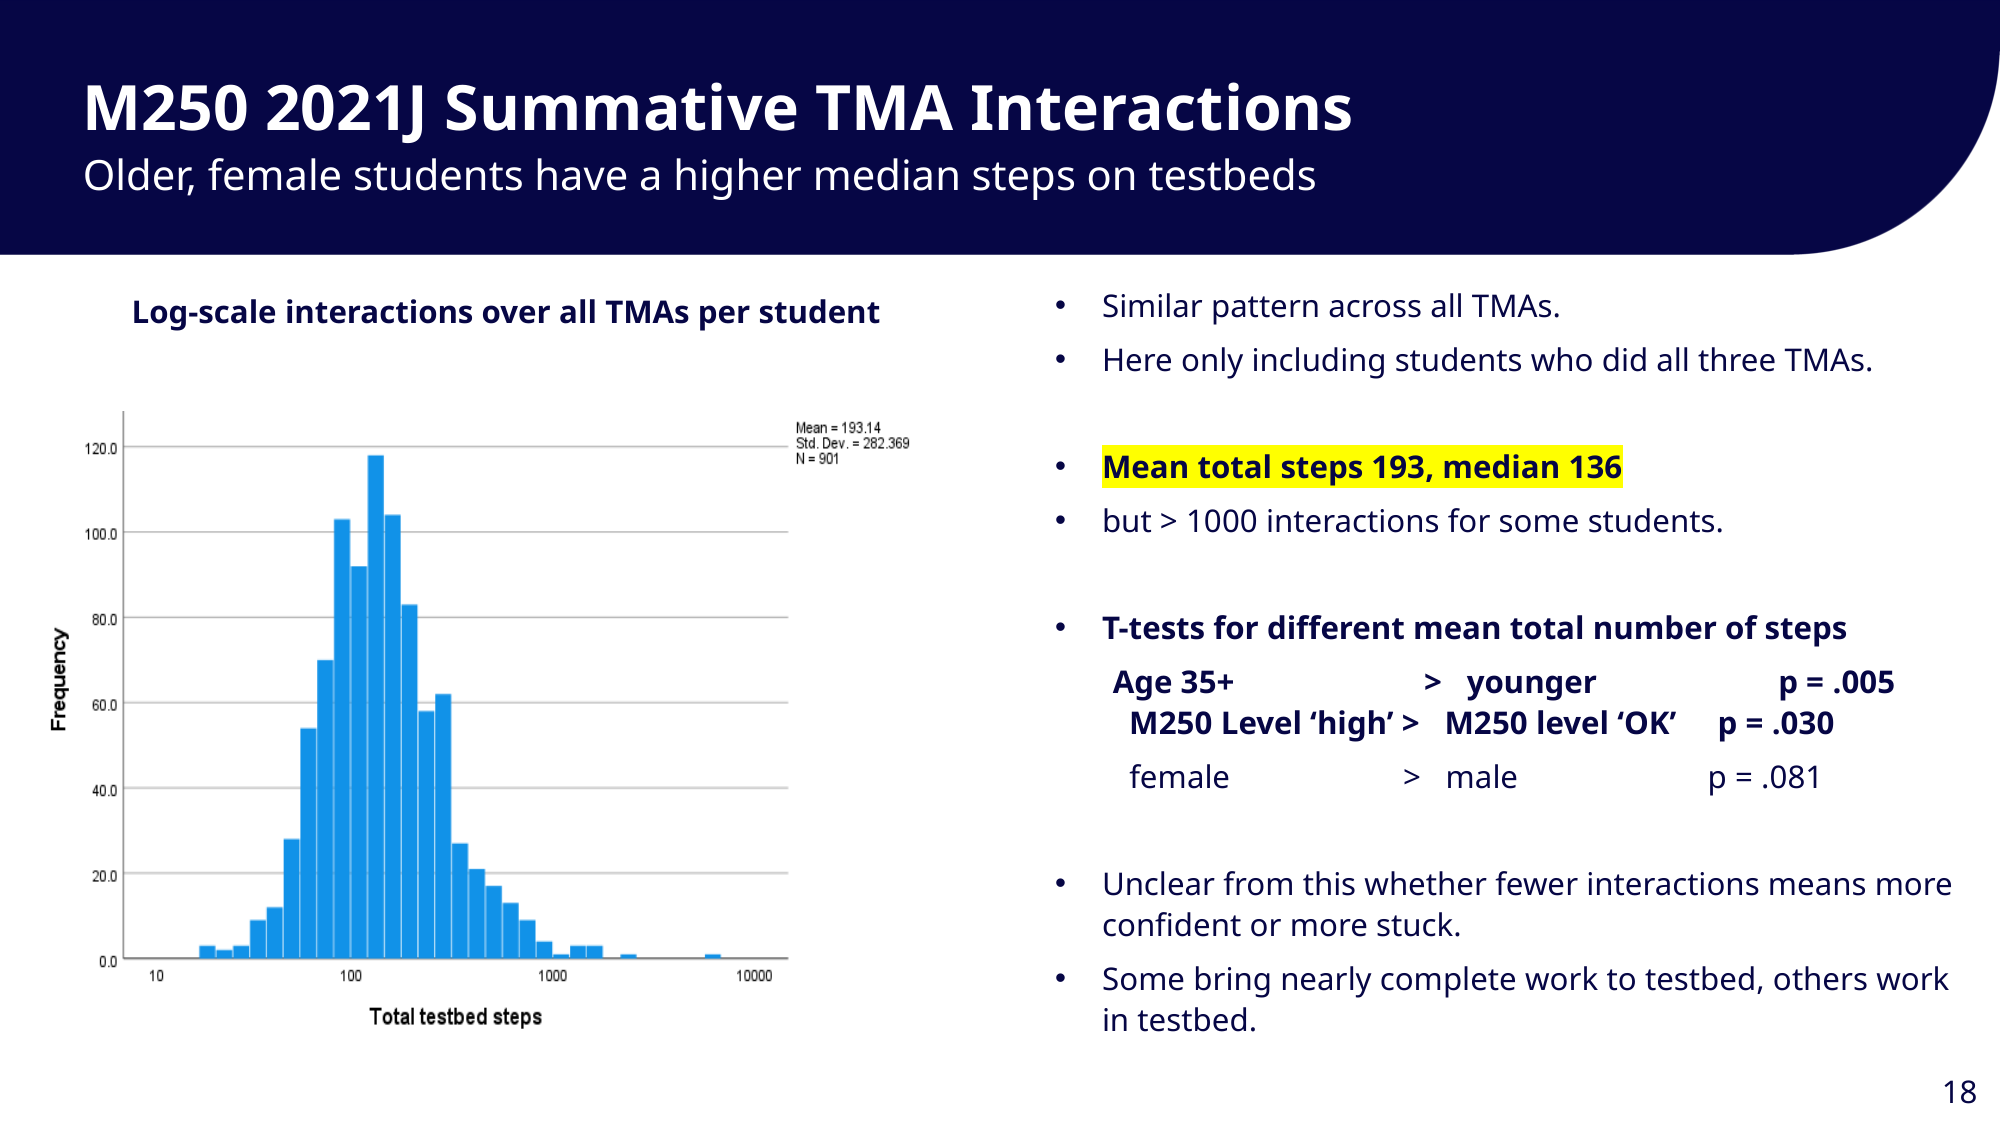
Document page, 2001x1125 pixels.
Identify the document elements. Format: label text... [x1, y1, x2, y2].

list Log-scale interactions over all TMAs per student [116, 281, 1000, 363]
list M250 2021J Summative TMA Interactions [67, 53, 1835, 136]
picture [26, 411, 1044, 1050]
picture [0, 0, 2000, 255]
list Similar pattern across all TMAs. Here only including students who did all three TMAs. Mean total steps 193, median 136 but > 1000 interactions for some students. T-tests for different mean total number of steps Age 35+ > younger p = .005 M250 Level ‘high’ > M250 level ‘OK’ p = .030 female > male p = .081 Unclear from this whether fewer interactions means more confident or more stuck. Some bring nearly complete work to testbed, others work in testbed. [1040, 275, 1986, 1108]
list Older, female students have a higher median steps on testbeds [67, 136, 1835, 185]
